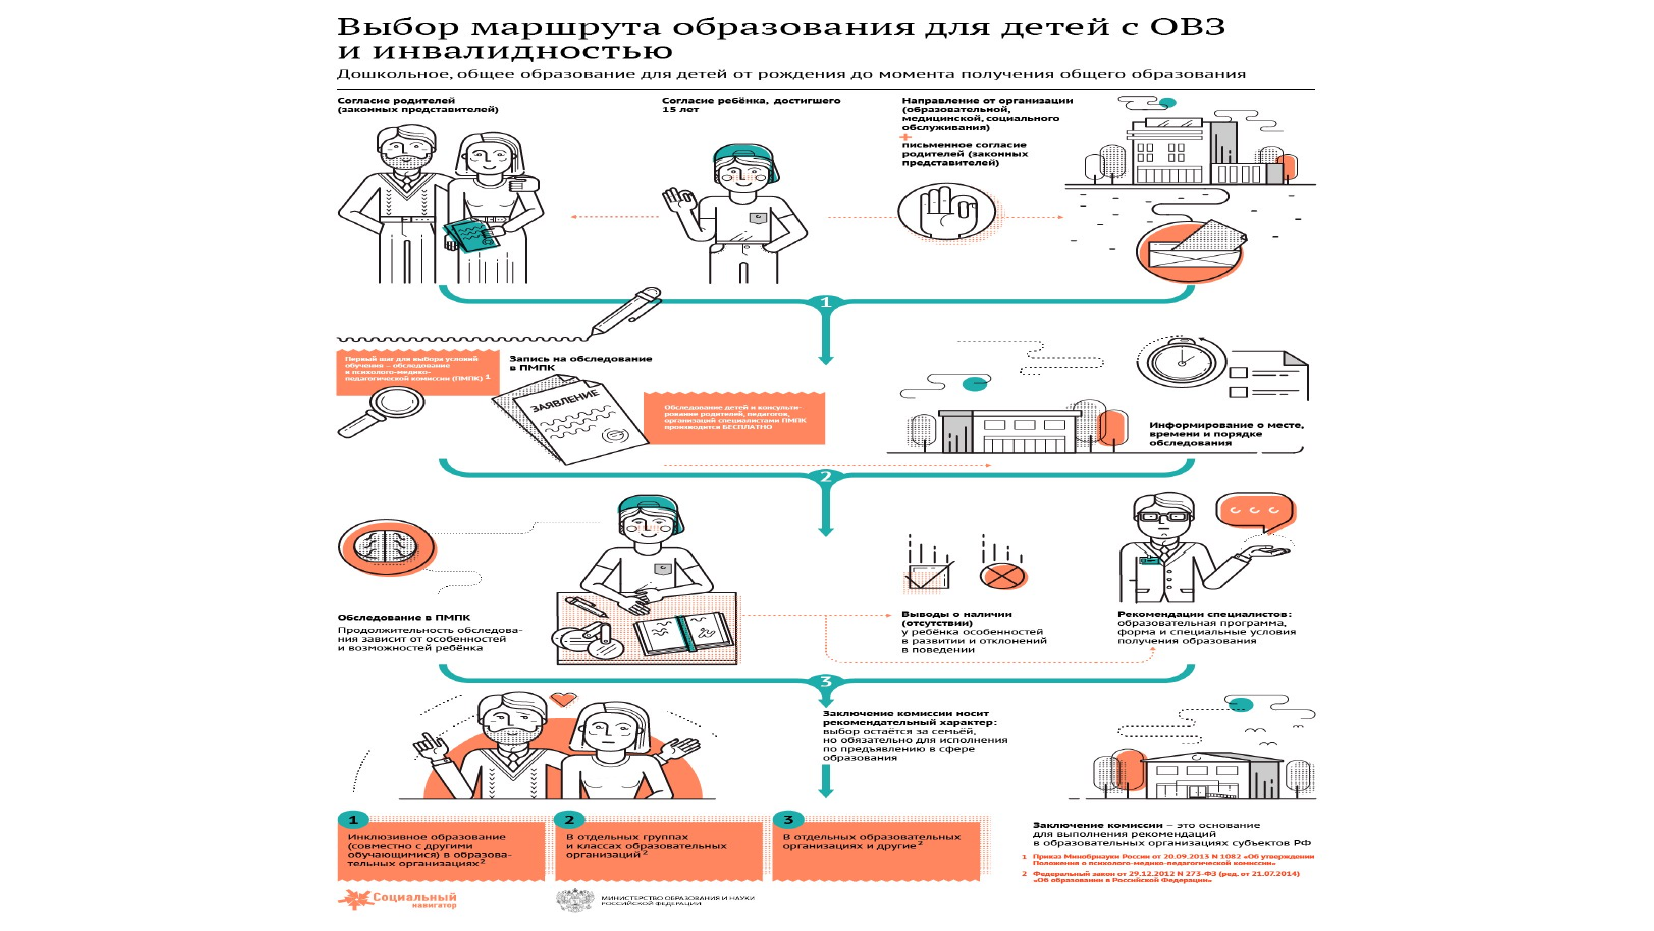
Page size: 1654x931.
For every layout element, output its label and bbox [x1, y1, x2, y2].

picture [318, 0, 1335, 931]
